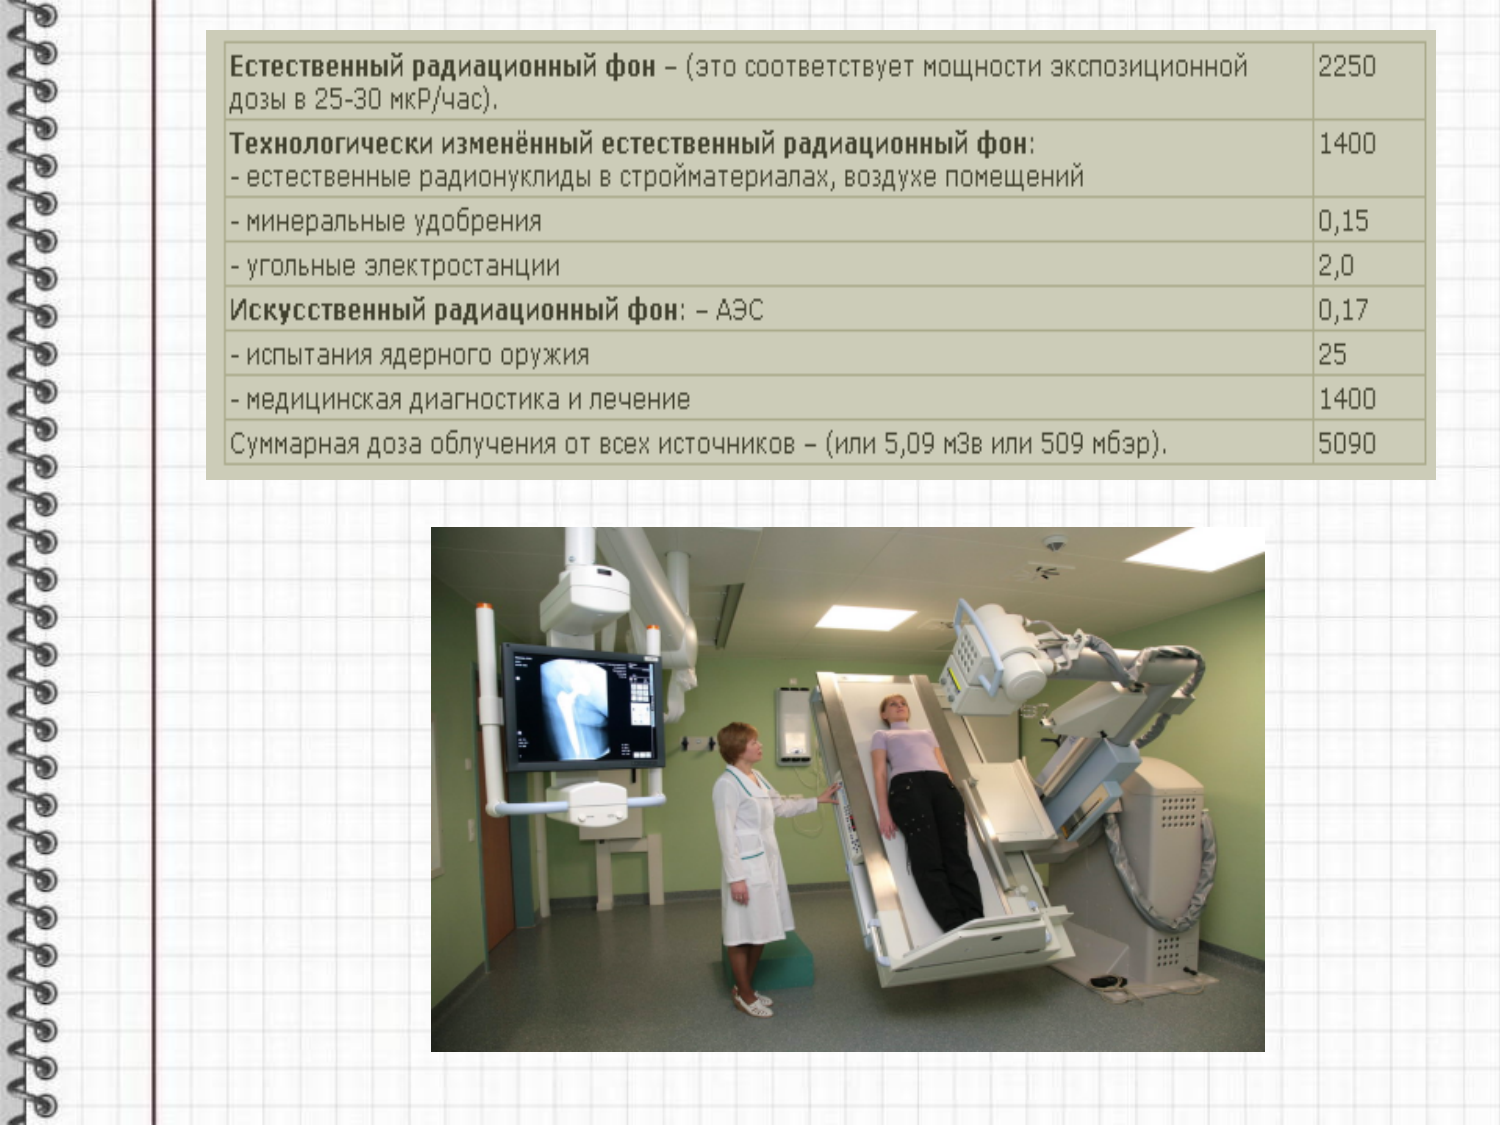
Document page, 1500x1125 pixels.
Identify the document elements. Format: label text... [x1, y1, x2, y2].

slide_number 21 [1074, 1023, 1426, 1100]
picture [0, 0, 1500, 1125]
